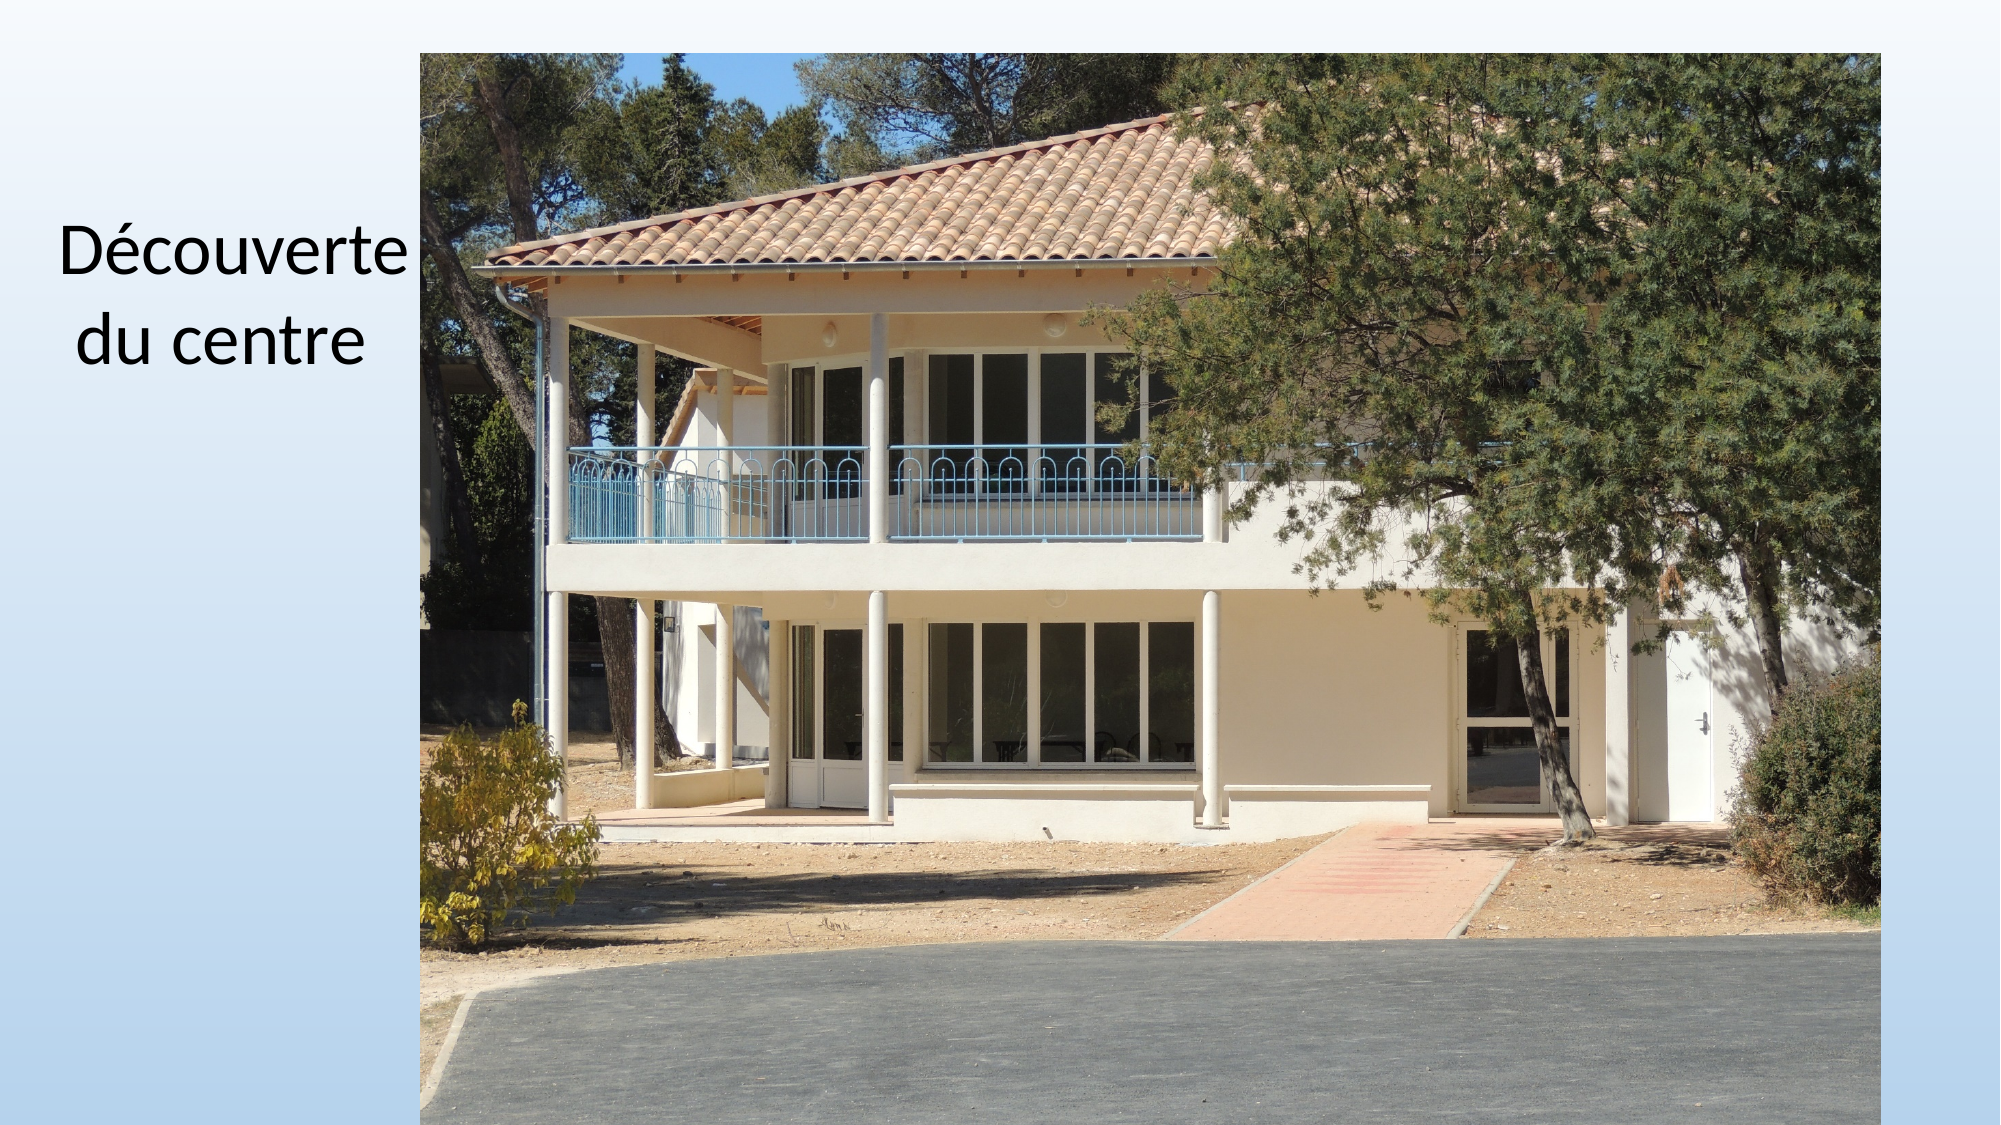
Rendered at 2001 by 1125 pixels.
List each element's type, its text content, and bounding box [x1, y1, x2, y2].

picture [420, 53, 1881, 1125]
text_box Découverte du centre [43, 191, 420, 387]
